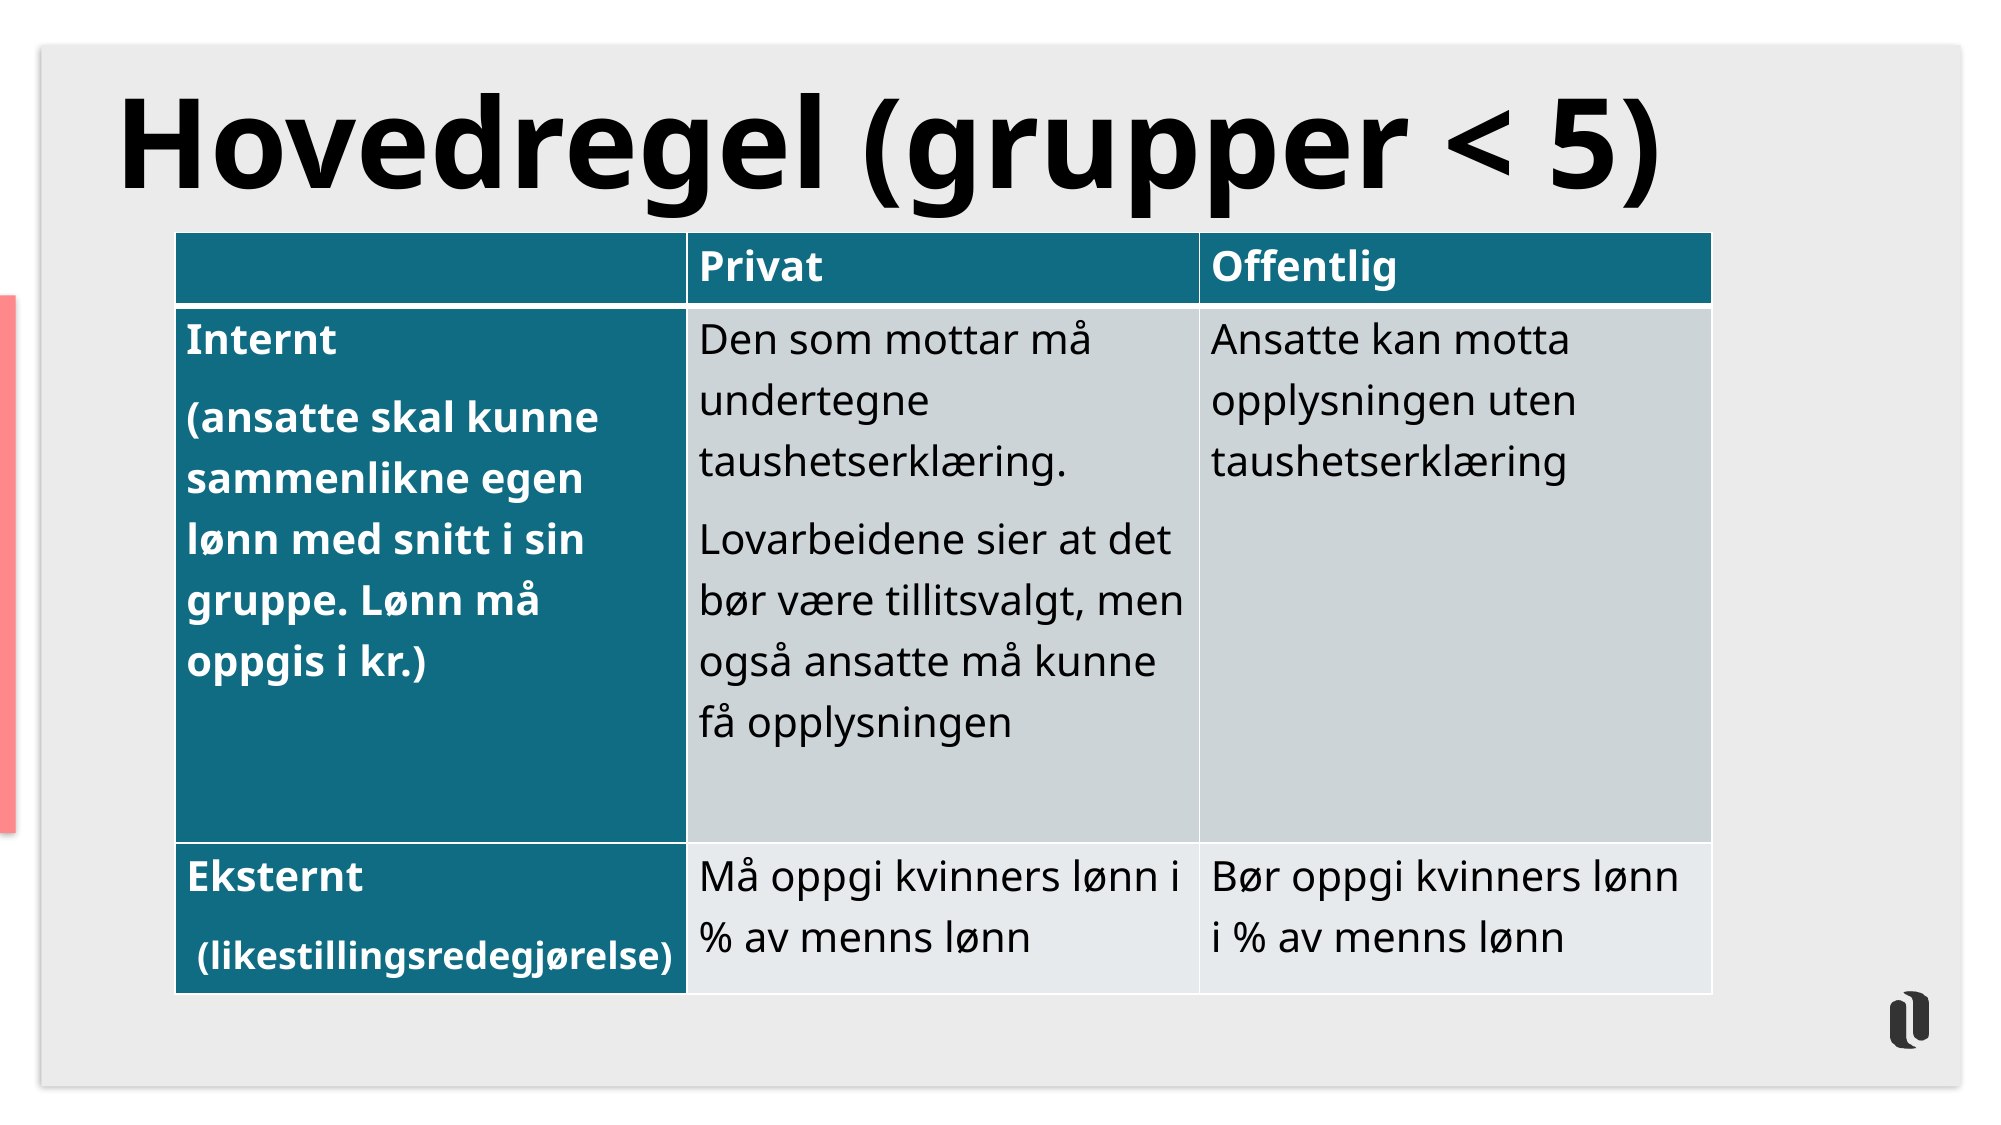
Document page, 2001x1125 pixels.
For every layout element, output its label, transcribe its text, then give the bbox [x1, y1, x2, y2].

picture [1890, 991, 1929, 1049]
table_cell Må oppgi kvinners lønn i % av menns lønn [688, 844, 1199, 993]
table_cell Bør oppgi kvinners lønn i % av menns lønn [1200, 844, 1711, 993]
table_cell Internt (ansatte skal kunne sammenlikne egen lønn med snitt i sin gruppe. Lønn må oppgis i kr.) [176, 309, 686, 842]
title Hovedregel (grupper < 5) [99, 45, 1900, 233]
table_cell Den som mottar må undertegne taushetserklæring. Lovarbeidene sier at det bør være tillitsvalgt, men også ansatte må kunne få opplysningen [688, 309, 1199, 842]
table_cell Eksternt (likestillingsredegjørelse) [176, 844, 686, 993]
table_header [176, 233, 686, 303]
table_header Privat [688, 233, 1199, 303]
table_header Offentlig [1200, 233, 1711, 303]
table_cell Ansatte kan motta opplysningen uten taushetserklæring [1200, 309, 1711, 842]
